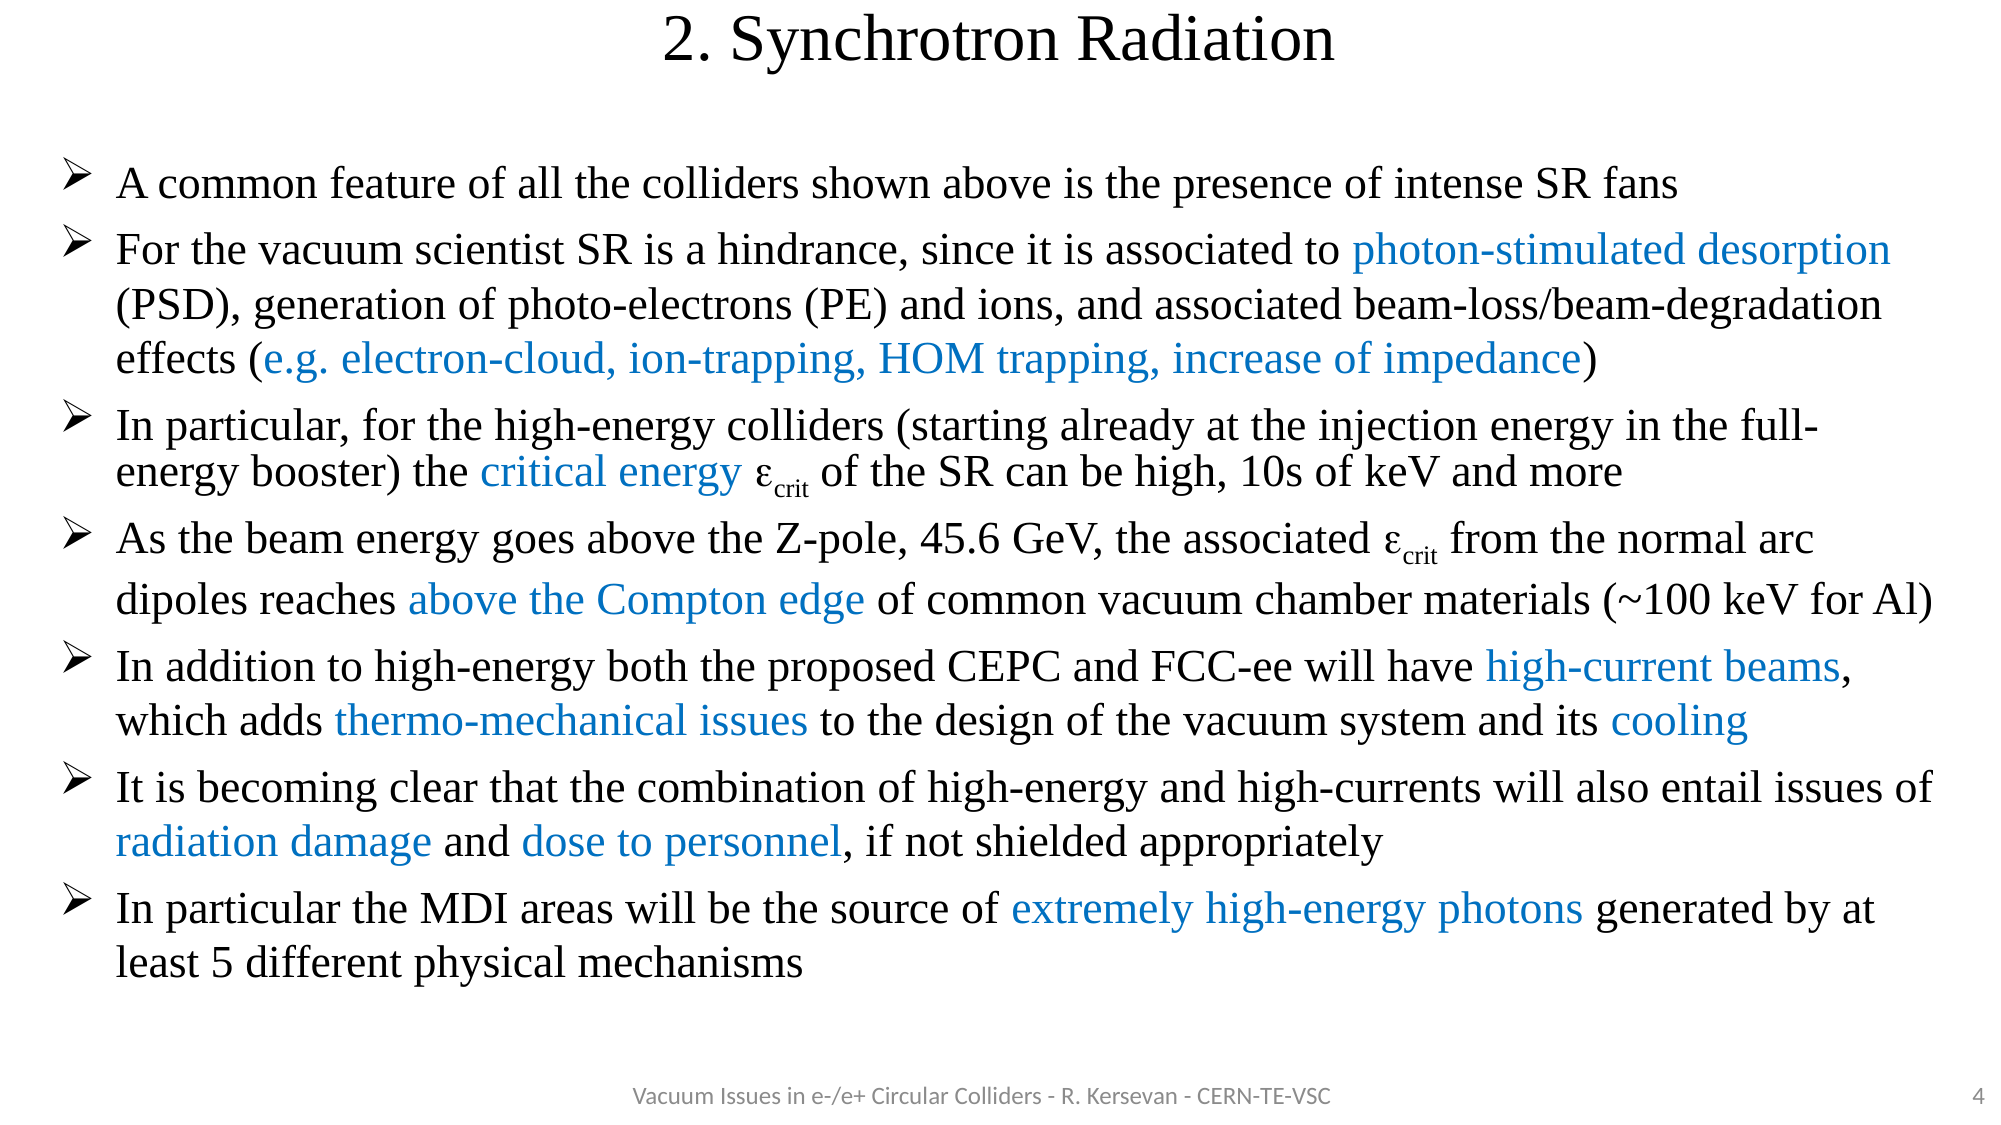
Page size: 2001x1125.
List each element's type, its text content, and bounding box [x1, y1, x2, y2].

text_box 2. Synchrotron Radiation A common feature of all the colliders shown above is the presence of intense SR fans For the vacuum scientist SR is a hindrance, since it is associated to photon-stimulated desorption (PSD), generation of photo-electrons (PE) and ions, and associated beam-loss/beam-degradation effects (e.g. electron-cloud, ion-trapping, HOM trapping, increase of impedance) In particular, for the high-energy colliders (starting already at the injection energy in the full-energy booster) the critical energy ecrit of the SR can be high, 10s of keV and more As the beam energy goes above the Z-pole, 45.6 GeV, the associated ecrit from the normal arc dipoles reaches above the Compton edge of common vacuum chamber materials (~100 keV for Al) In addition to high-energy both the proposed CEPC and FCC-ee will have high-current beams, which adds thermo-mechanical issues to the design of the vacuum system and its cooling It is becoming clear that the combination of high-energy and high-currents will also entail issues of radiation damage and dose to personnel, if not shielded appropriately In particular the MDI areas will be the source of extremely high-energy photons generated by at least 5 different physical mechanisms [44, 24, 1956, 994]
footer Vacuum Issues in e-/e+ Circular Colliders - R. Kersevan - CERN-TE-VSC [366, 1065, 1550, 1125]
slide_number 4 [1550, 1065, 2000, 1125]
